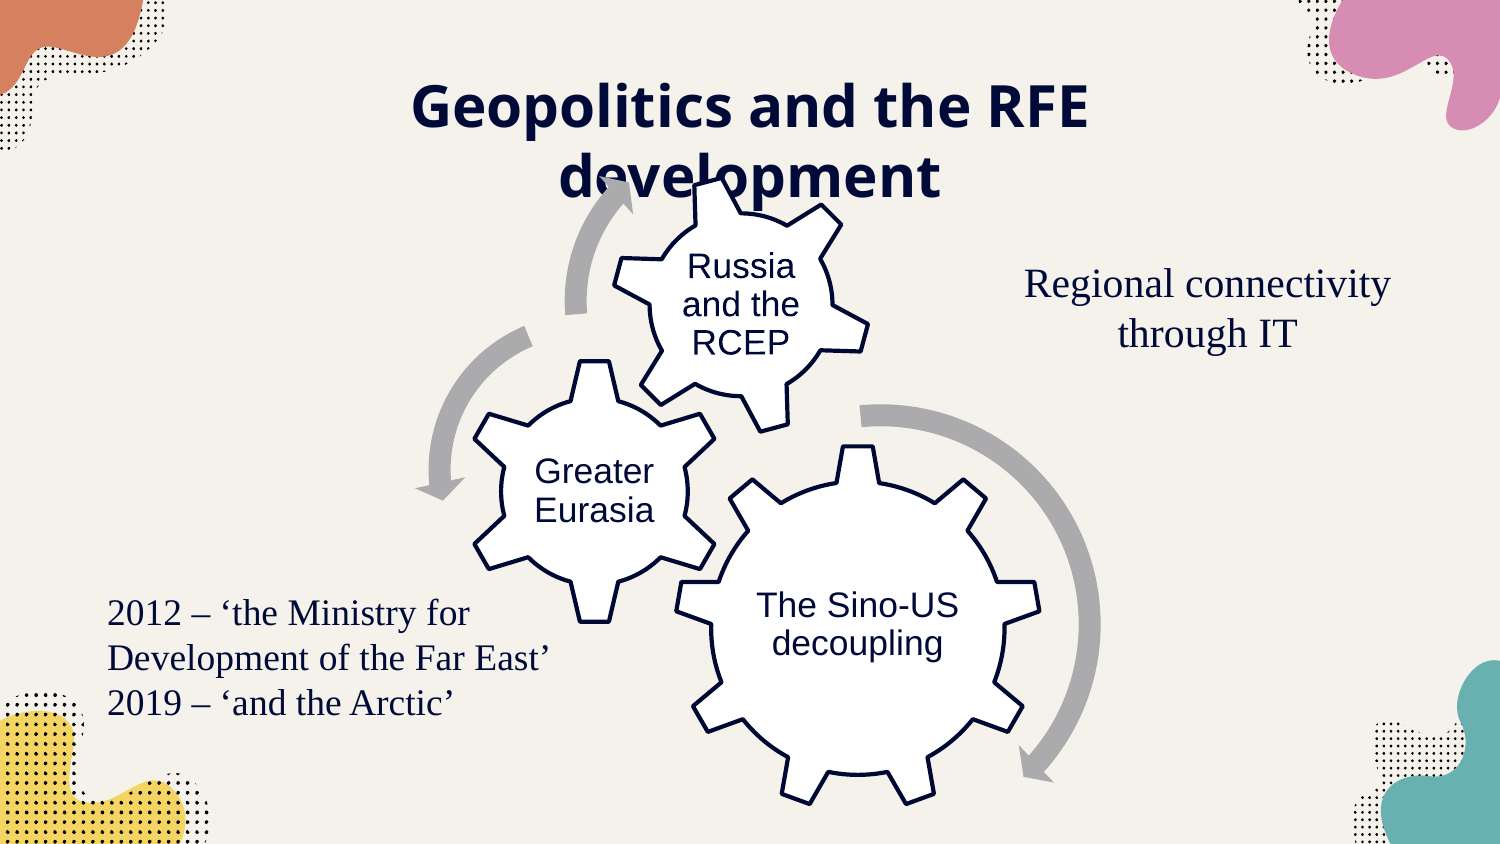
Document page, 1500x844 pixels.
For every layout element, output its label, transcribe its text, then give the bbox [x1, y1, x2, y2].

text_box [207, 144, 1209, 812]
text_box Regional connectivity through IT [1212, 248, 1474, 364]
text_box 2012 – ‘the Ministry for Development of the Far East’ 2019 – ‘and the Arctic’ [92, 580, 202, 731]
title Geopolitics and the RFE development [245, 53, 1255, 158]
